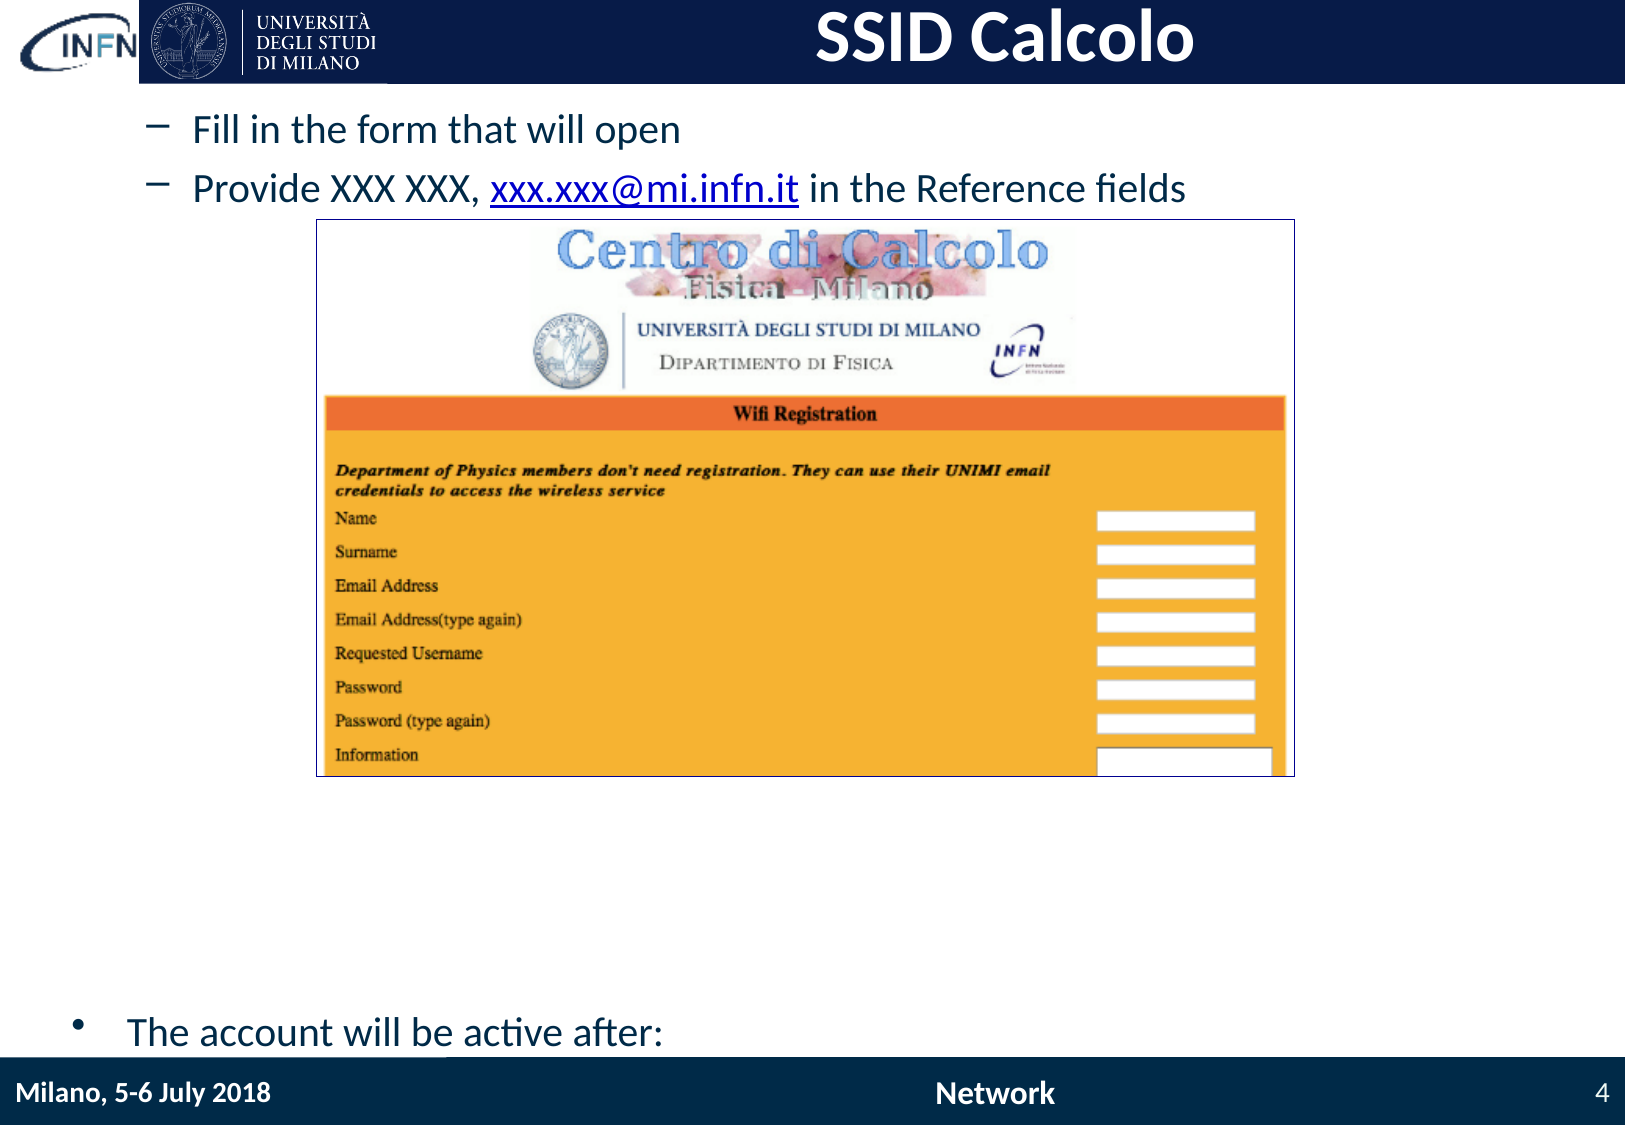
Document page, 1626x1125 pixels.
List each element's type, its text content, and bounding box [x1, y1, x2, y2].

title SSID Calcolo [387, 0, 1625, 84]
picture [316, 219, 1295, 777]
picture [152, 19, 160, 64]
picture [0, 0, 160, 90]
list Fill in the form that will open Provide XXX XXX, xxx.xxx@mi.infn.it in the Reference fields The account will be active after: The computing centre create your account (probably few minutes) Massimo Caccia approves it (depend on how interesting the talks are) [56, 94, 1557, 1000]
slide_number 4 [1533, 1057, 1625, 1125]
footer Network [446, 1057, 1533, 1125]
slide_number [0, 1057, 446, 1125]
